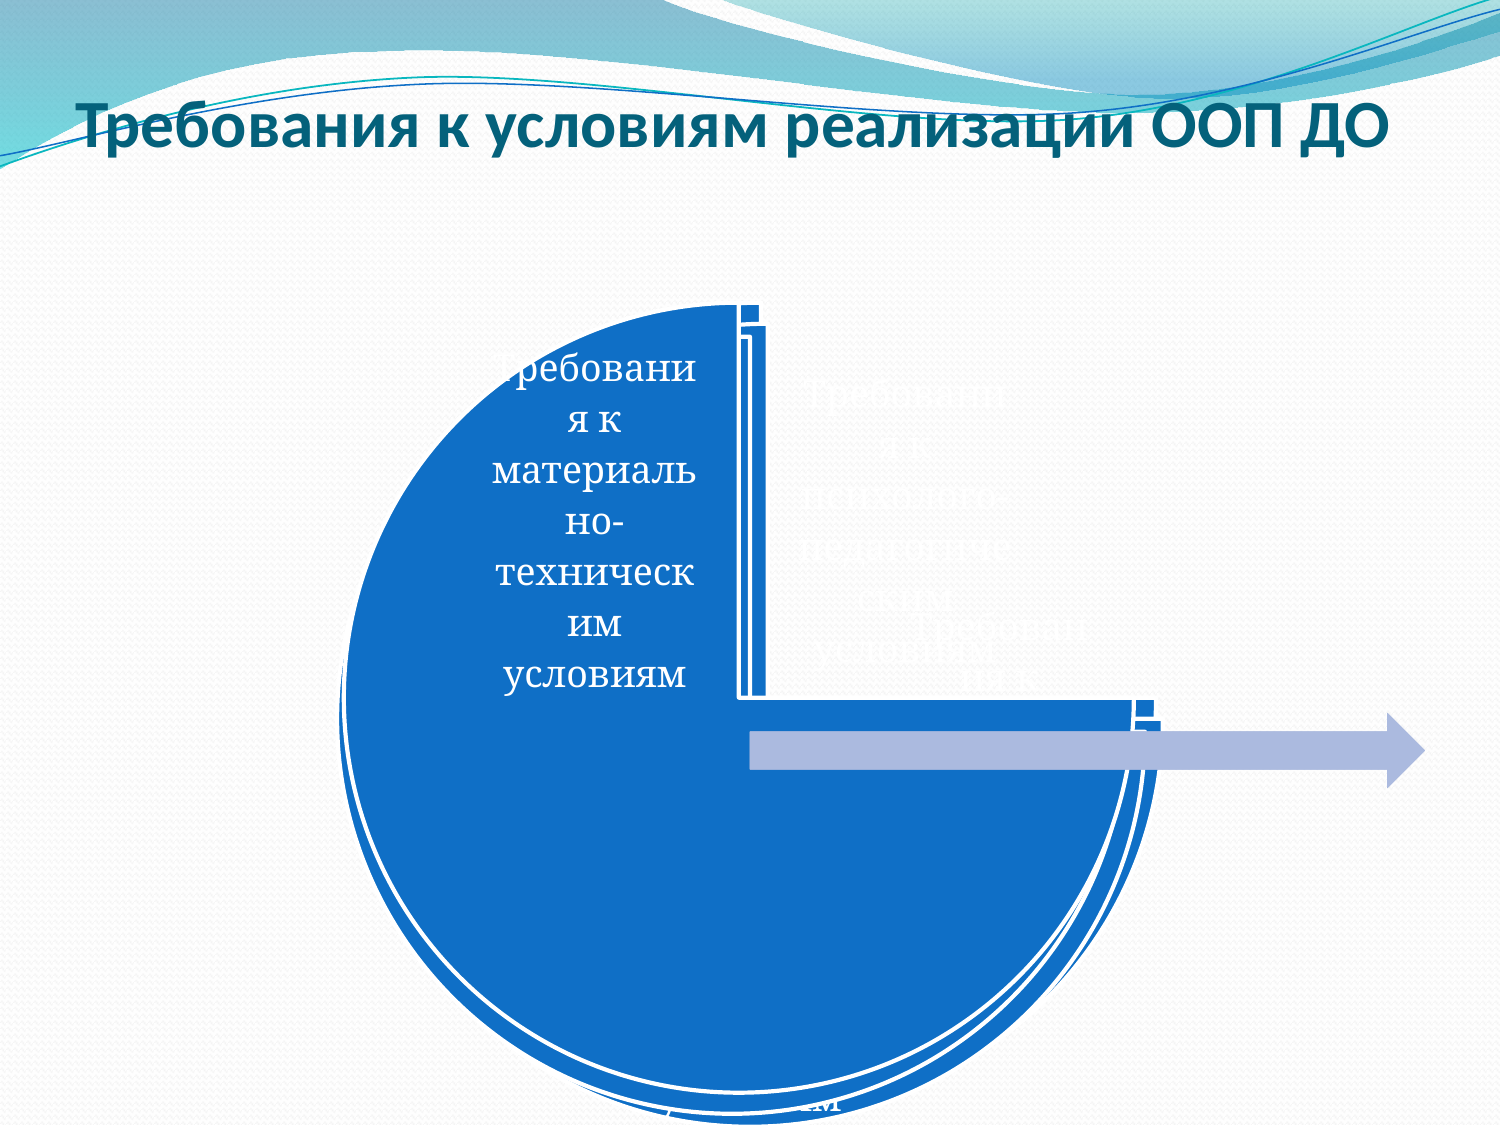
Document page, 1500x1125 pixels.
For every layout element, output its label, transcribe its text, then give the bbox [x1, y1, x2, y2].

title Требования к условиям реализации ООП ДО [75, 54, 1425, 161]
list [74, 184, 1426, 1125]
